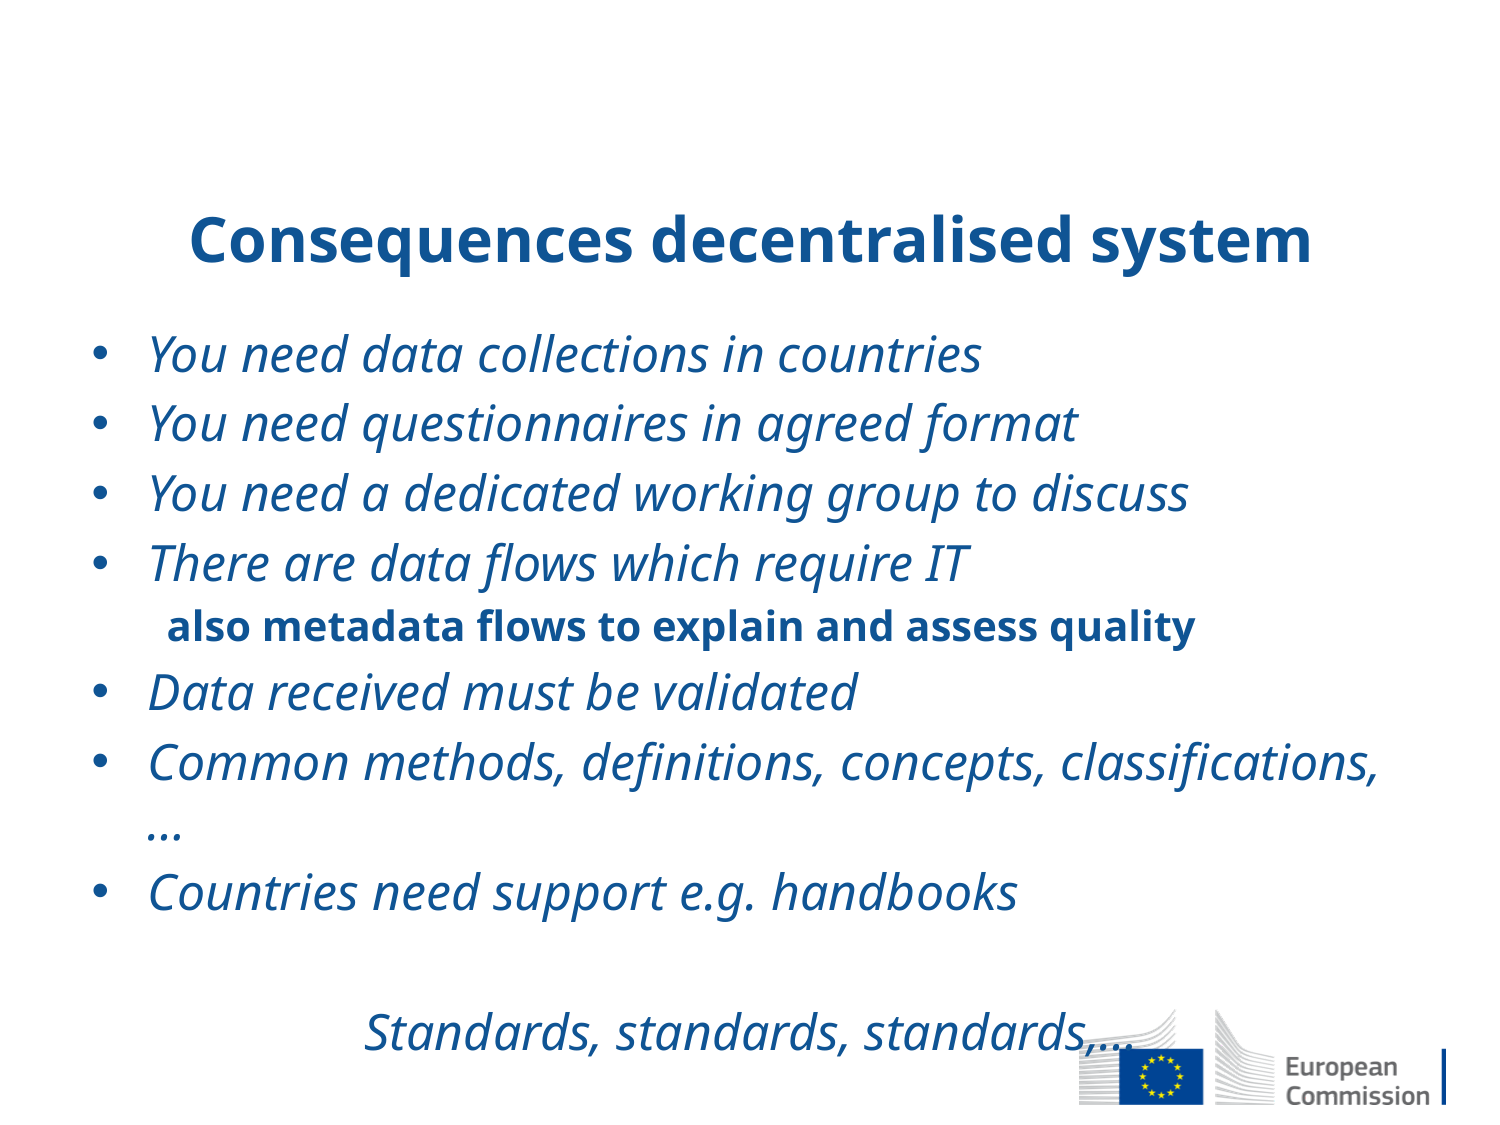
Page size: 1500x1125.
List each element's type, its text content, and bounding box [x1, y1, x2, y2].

picture [1078, 1008, 1447, 1106]
list You need data collections in countries You need questionnaires in agreed format You need a dedicated working group to discuss There are data flows which require IT also metadata flows to explain and assess quality Data received must be validated Common methods, definitions, concepts, classifications,… Countries need support e.g. handbooks Standards, standards, standards,… [76, 314, 1427, 911]
title Consequences decentralised system [76, 160, 1427, 314]
